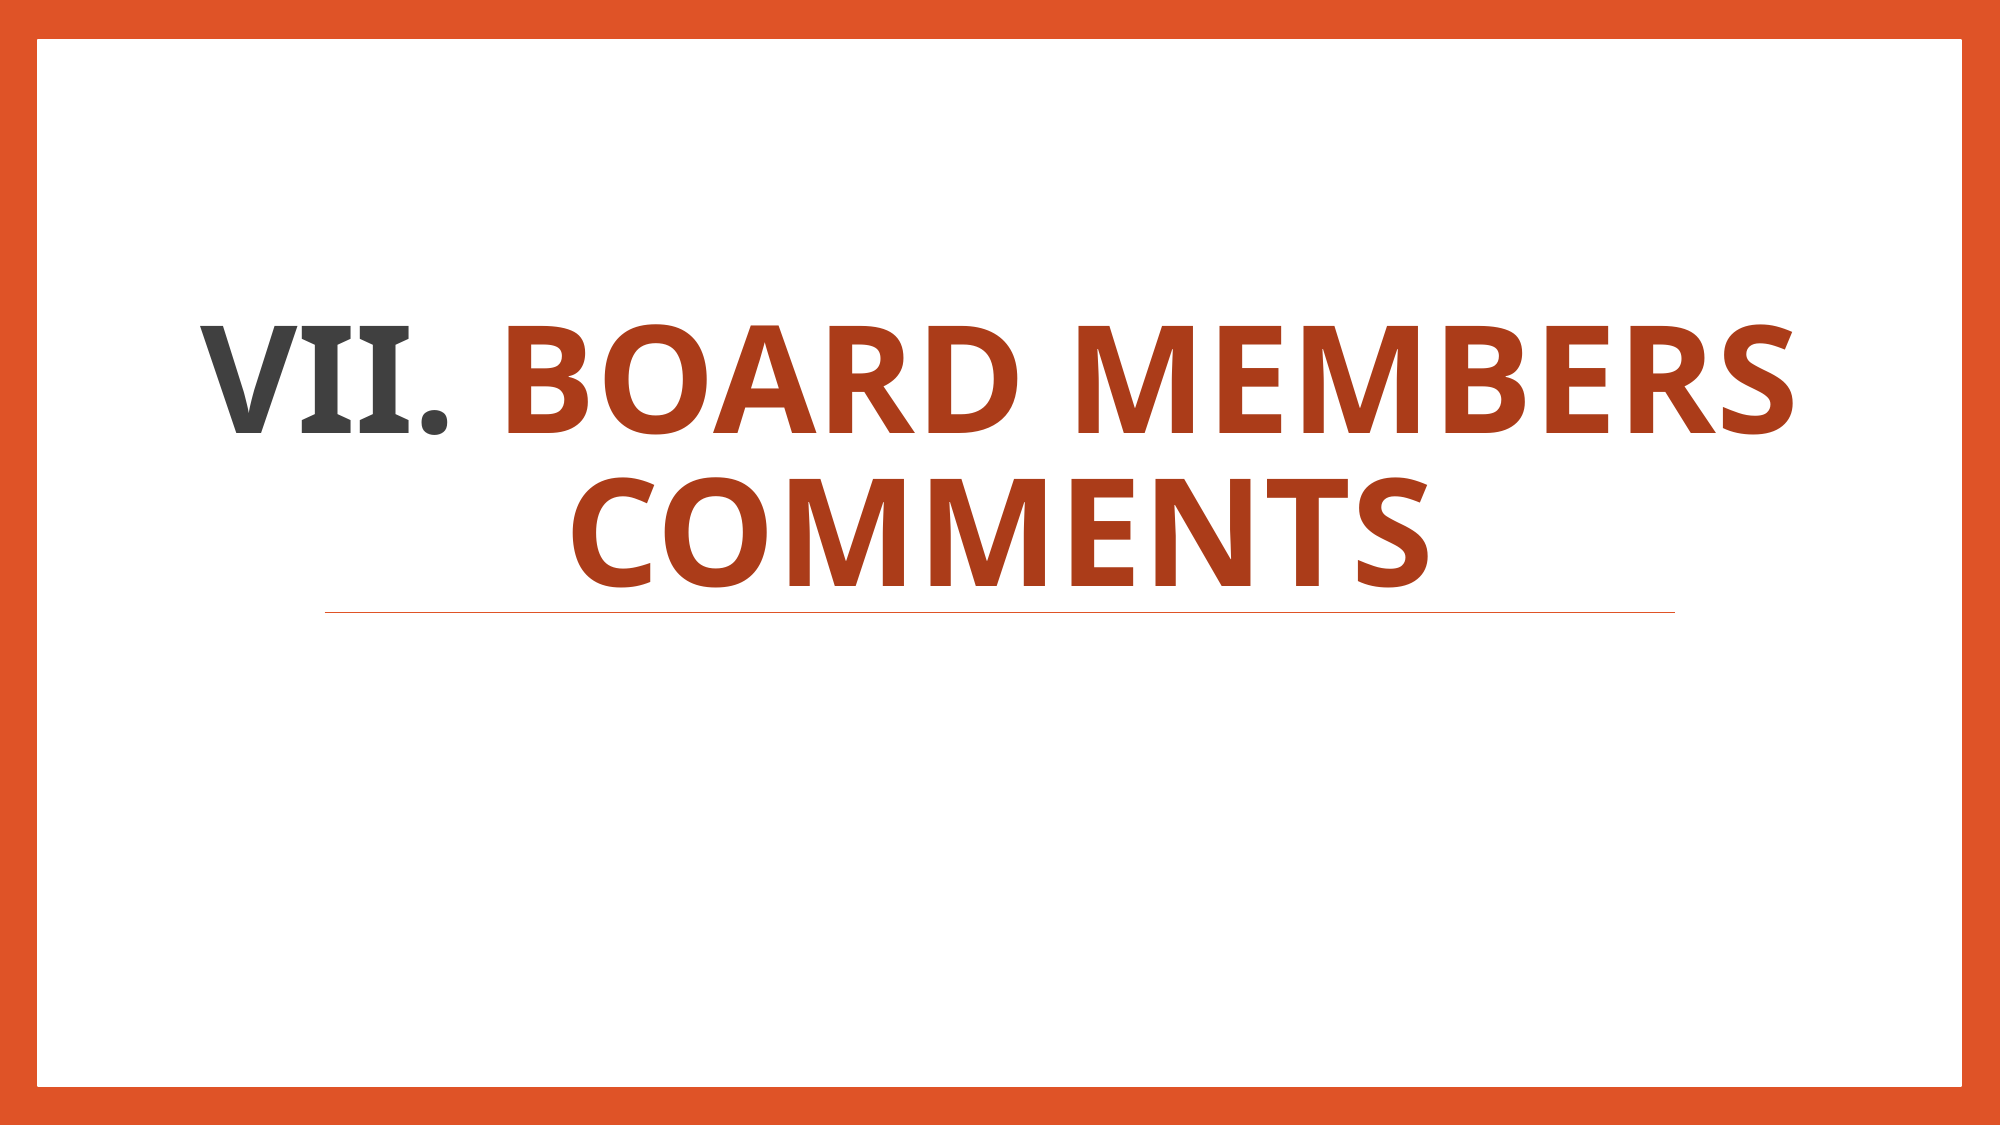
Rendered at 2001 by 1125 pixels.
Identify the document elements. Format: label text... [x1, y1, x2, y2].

title VII. Board Members Comments [182, 144, 1818, 625]
